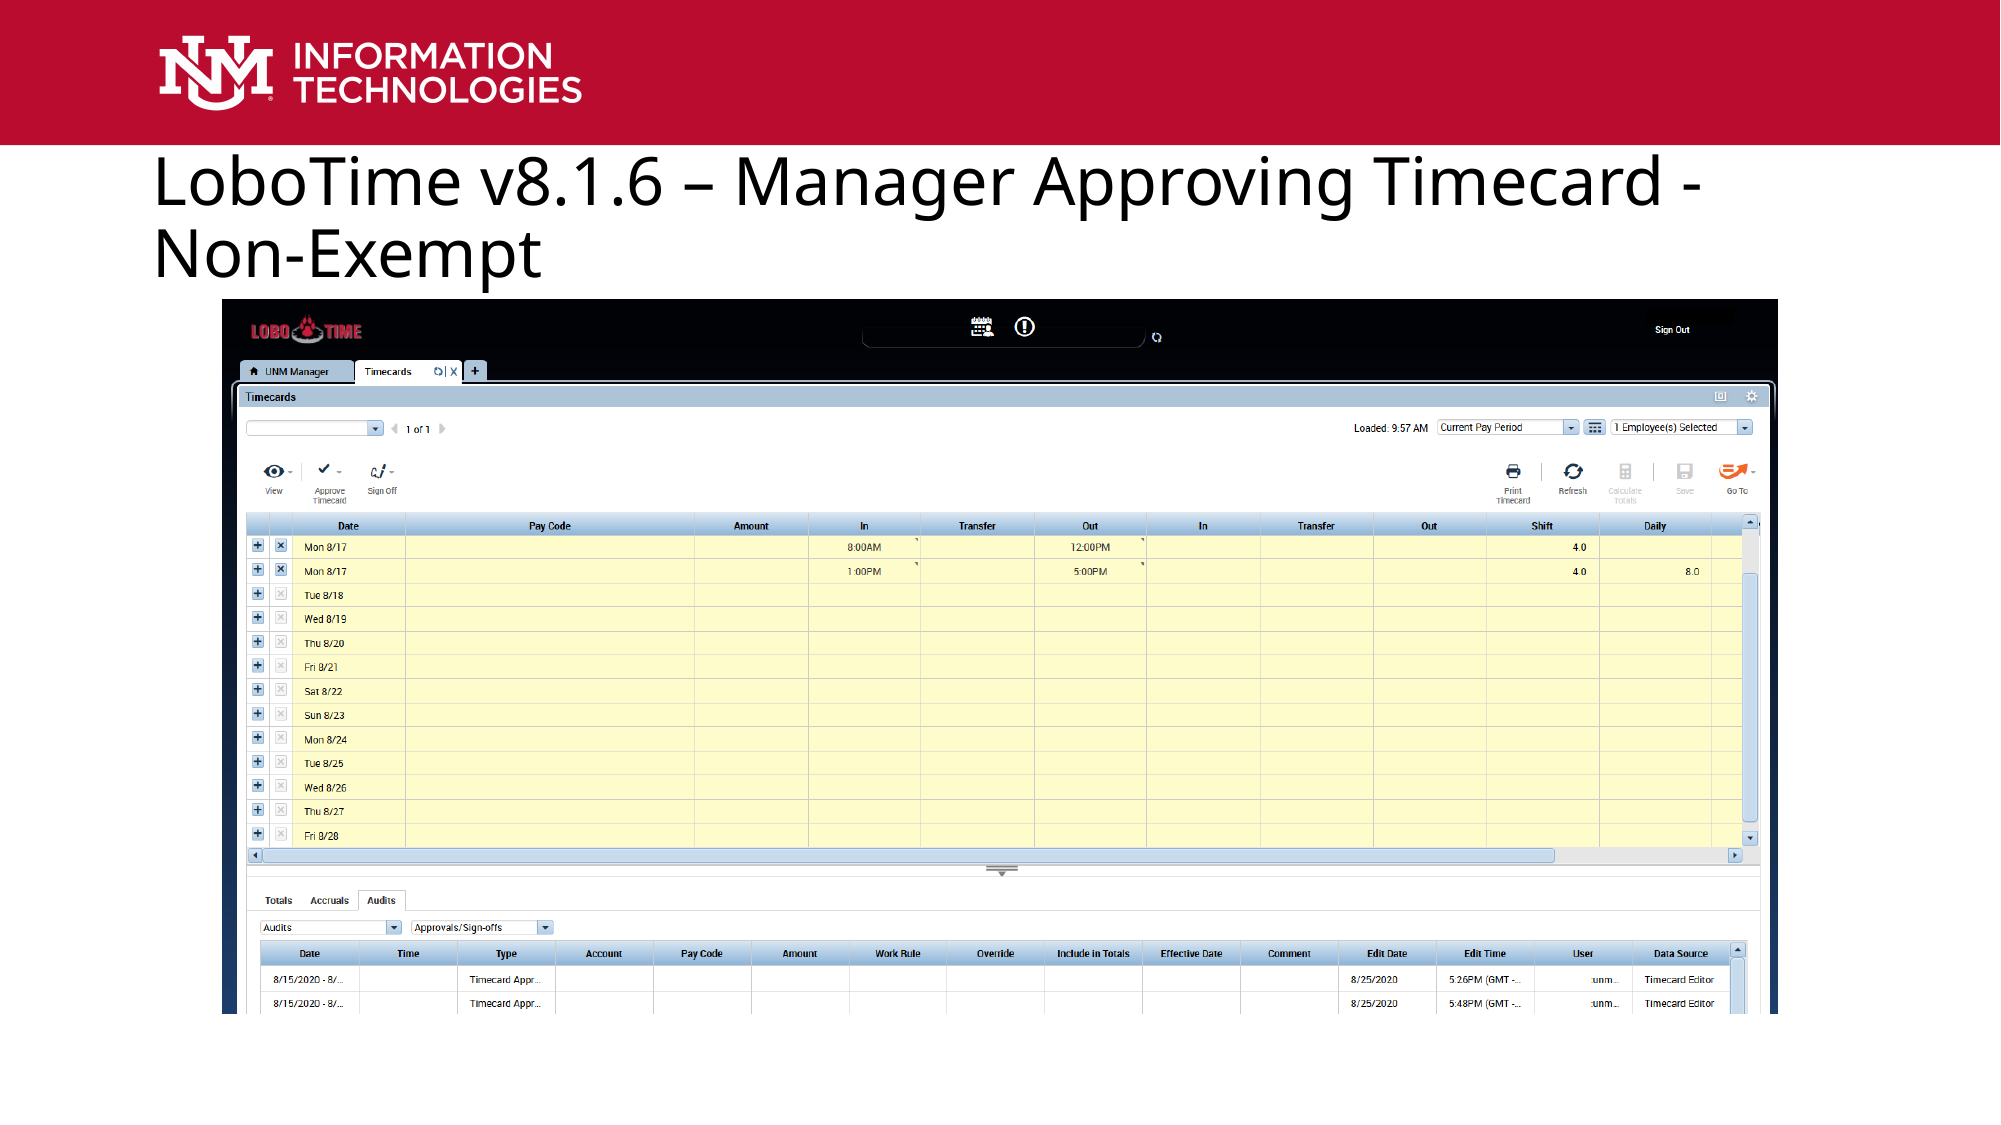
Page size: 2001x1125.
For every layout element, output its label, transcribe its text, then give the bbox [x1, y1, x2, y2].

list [222, 299, 1778, 1014]
title LoboTime v8.1.6 – Manager Approving Timecard - Non-Exempt [137, 162, 1863, 278]
picture [137, 13, 604, 133]
